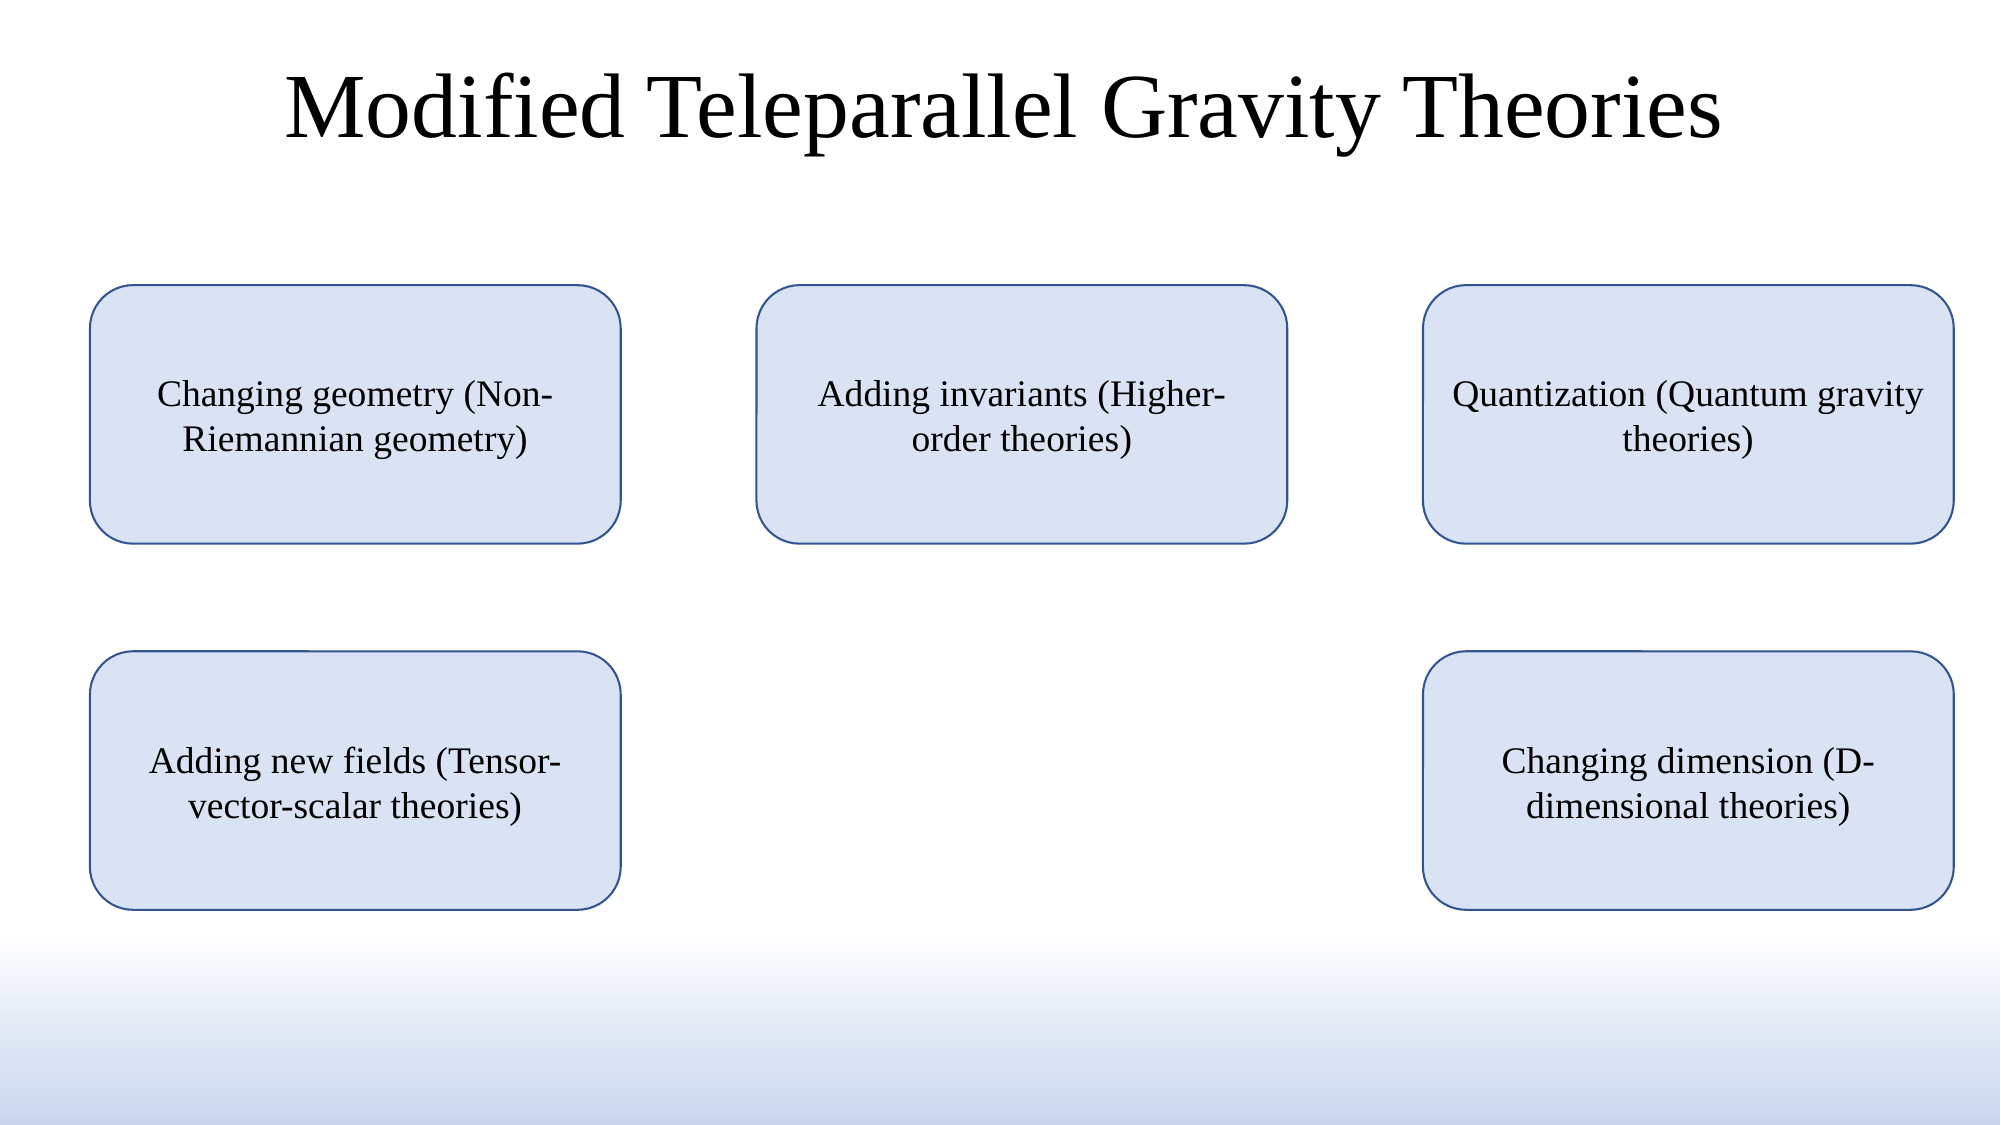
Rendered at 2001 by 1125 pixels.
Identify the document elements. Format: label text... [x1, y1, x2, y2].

text_box Adding invariants (Higher-order theories) [755, 284, 1289, 545]
title Modified Teleparallel Gravity Theories [36, 39, 1974, 178]
text_box Adding new fields (Tensor-vector-scalar theories) [88, 650, 622, 911]
text_box Quantization (Quantum gravity theories) [1421, 284, 1955, 545]
text_box Changing geometry (Non-Riemannian geometry) [88, 284, 622, 545]
text_box Changing dimension (D-dimensional theories) [1421, 650, 1955, 911]
